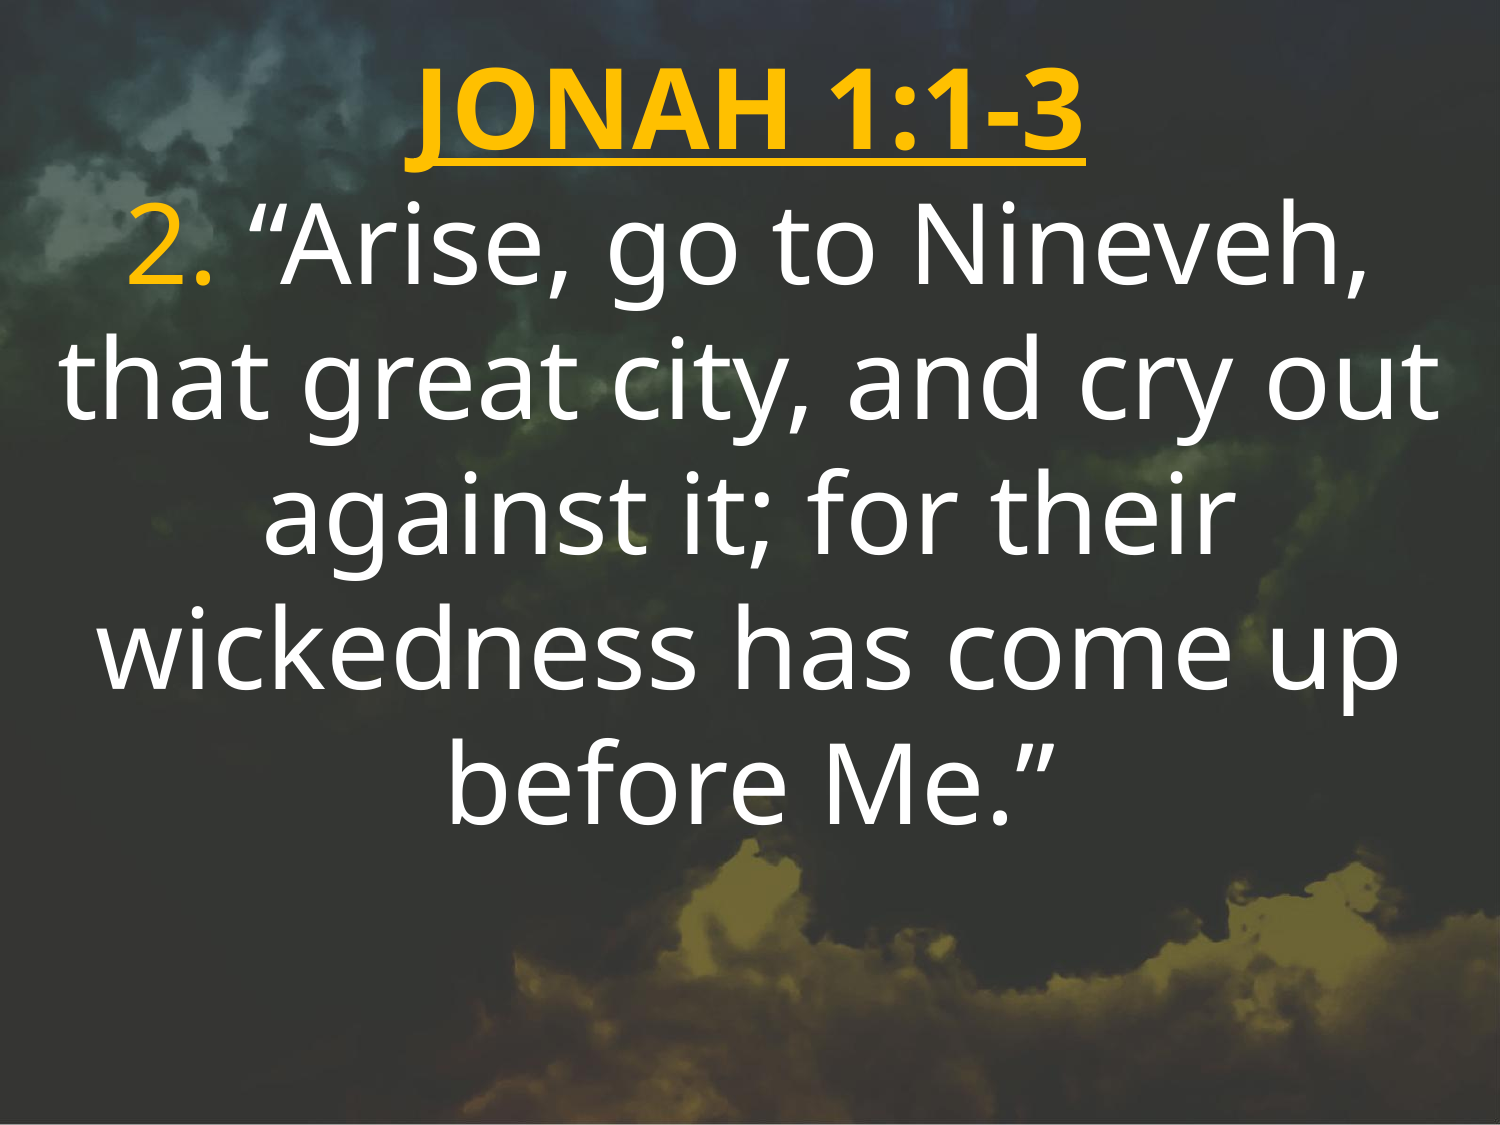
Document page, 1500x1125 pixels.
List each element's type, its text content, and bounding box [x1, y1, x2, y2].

text_box JONAH 1:1-3 2. “Arise, go to Nineveh, that great city, and cry out against it; for their wickedness has come up before Me.” [32, 29, 1468, 855]
picture [0, 0, 1500, 1125]
